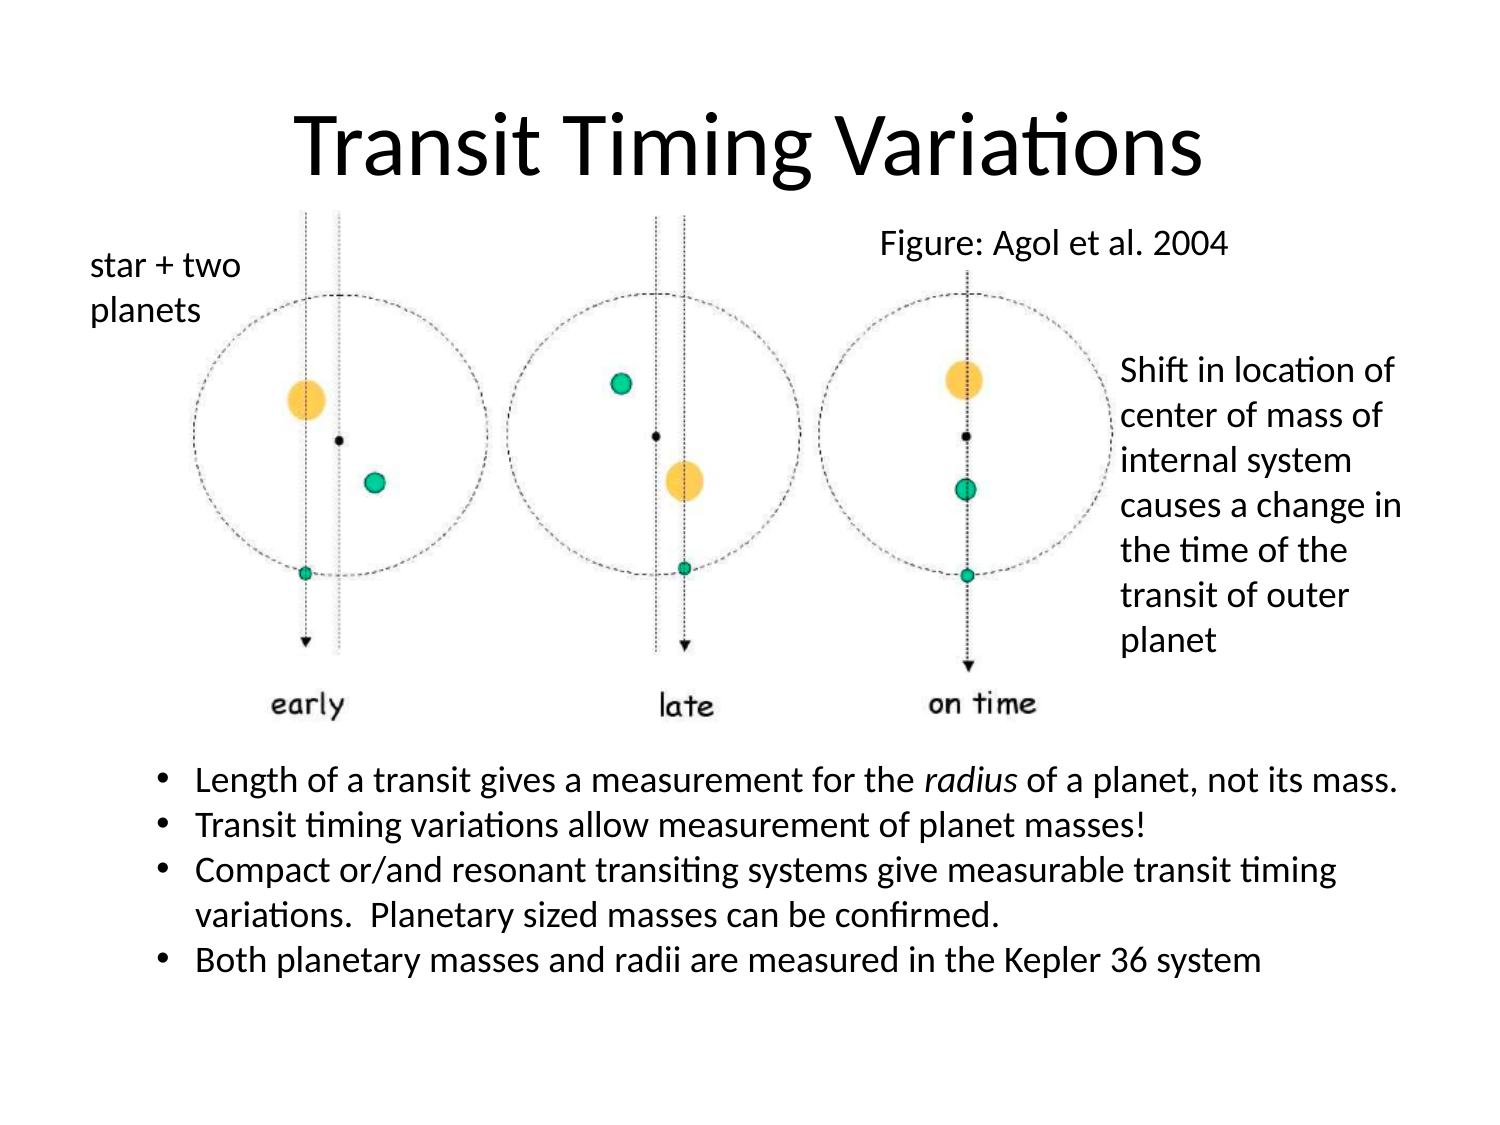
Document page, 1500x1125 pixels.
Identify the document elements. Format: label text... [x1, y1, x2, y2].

picture [141, 210, 1143, 749]
text_box Length of a transit gives a measurement for the radius of a planet, not its mass. Transit timing variations allow measurement of planet masses! Compact or/and resonant transiting systems give measurable transit timing variations. Planetary sized masses can be confirmed. Both planetary masses and radii are measured in the Kepler 36 system [141, 747, 1423, 1033]
title Transit Timing Variations [75, 45, 1425, 233]
text_box Shift in location of center of mass of internal system causes a change in the time of the transit of outer planet [1147, 337, 1423, 668]
text_box star + two planets [74, 232, 136, 338]
text_box Figure: Agol et al. 2004 [1144, 210, 1326, 271]
